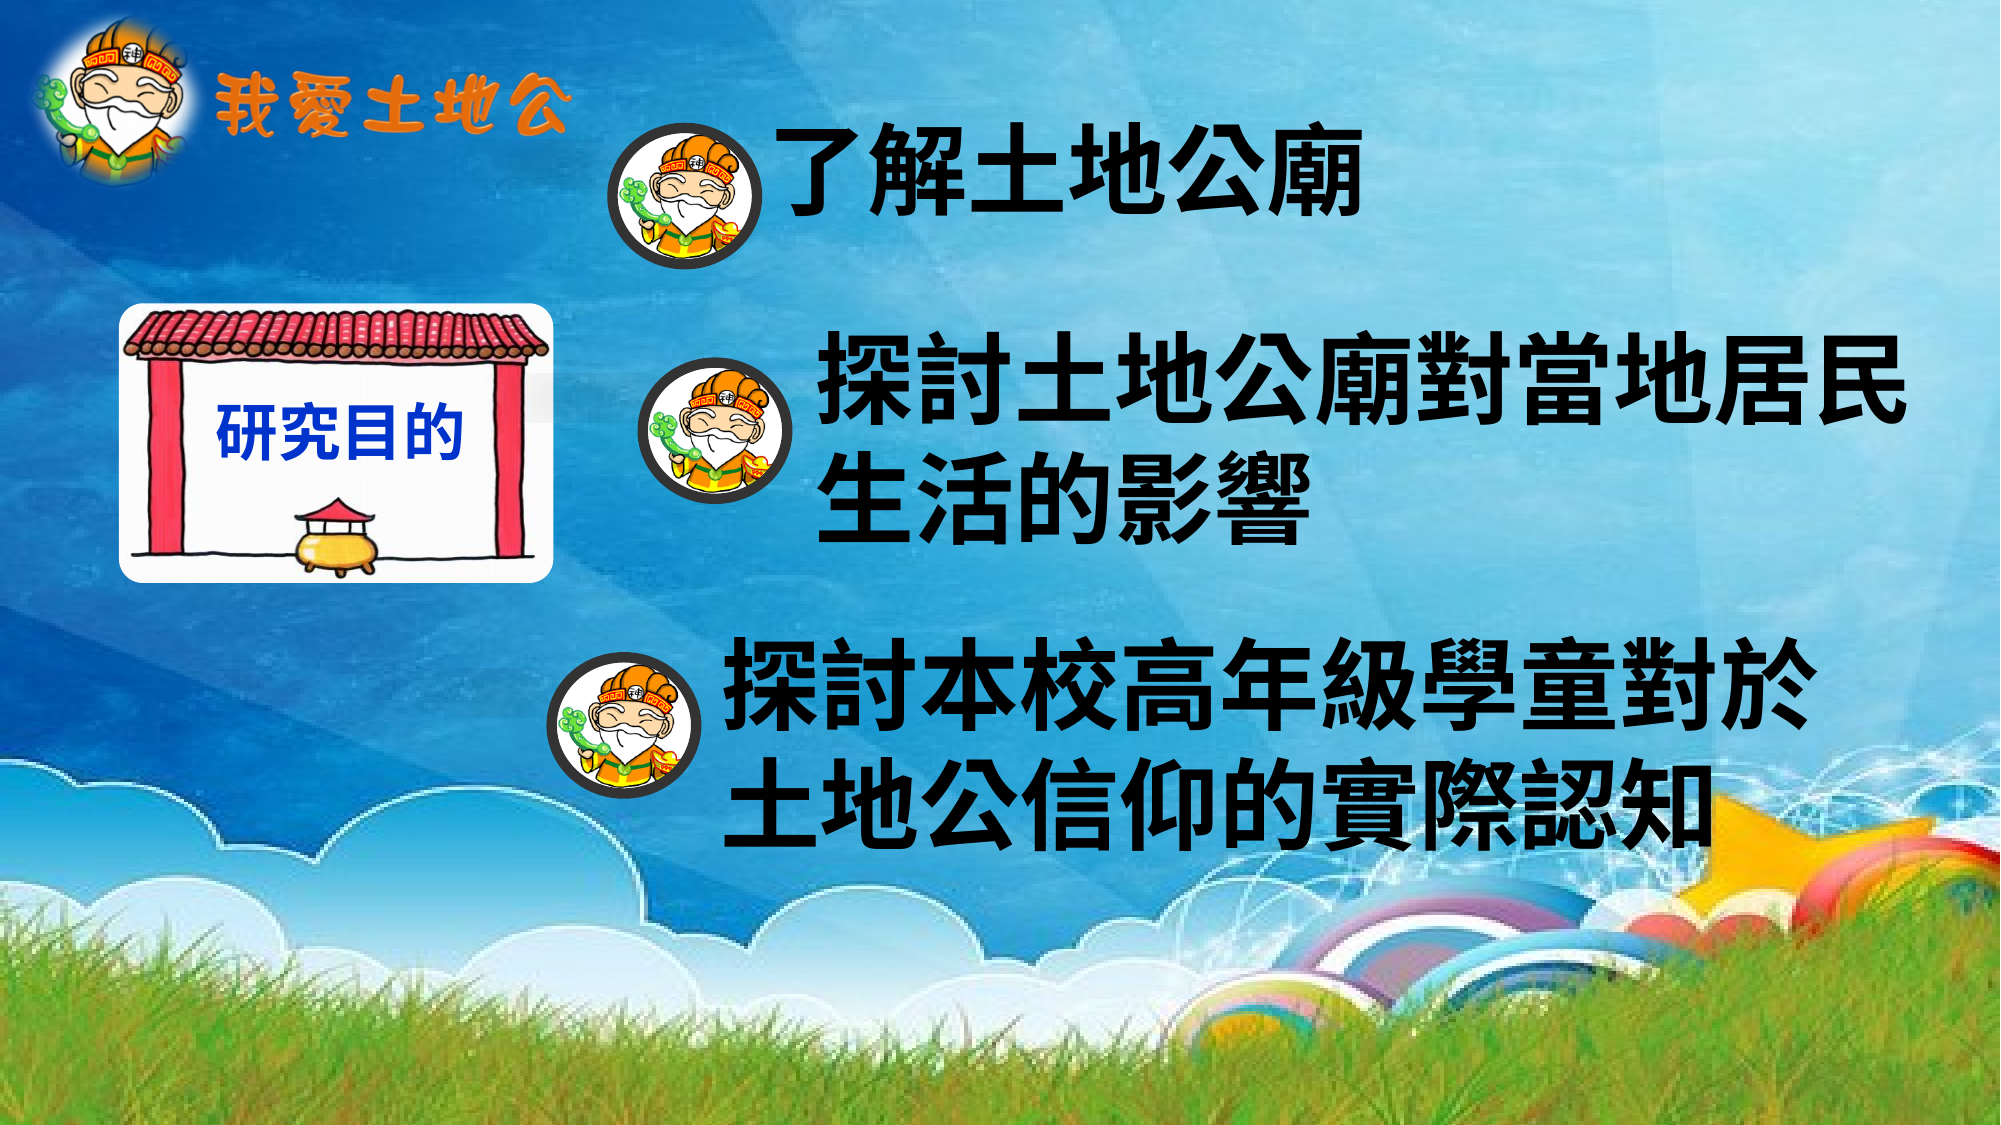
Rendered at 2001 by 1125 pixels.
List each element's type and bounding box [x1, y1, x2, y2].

picture [642, 362, 788, 500]
picture [551, 657, 697, 794]
text_box [0, 0, 2000, 1125]
text_box [118, 303, 613, 584]
picture [21, 3, 624, 197]
